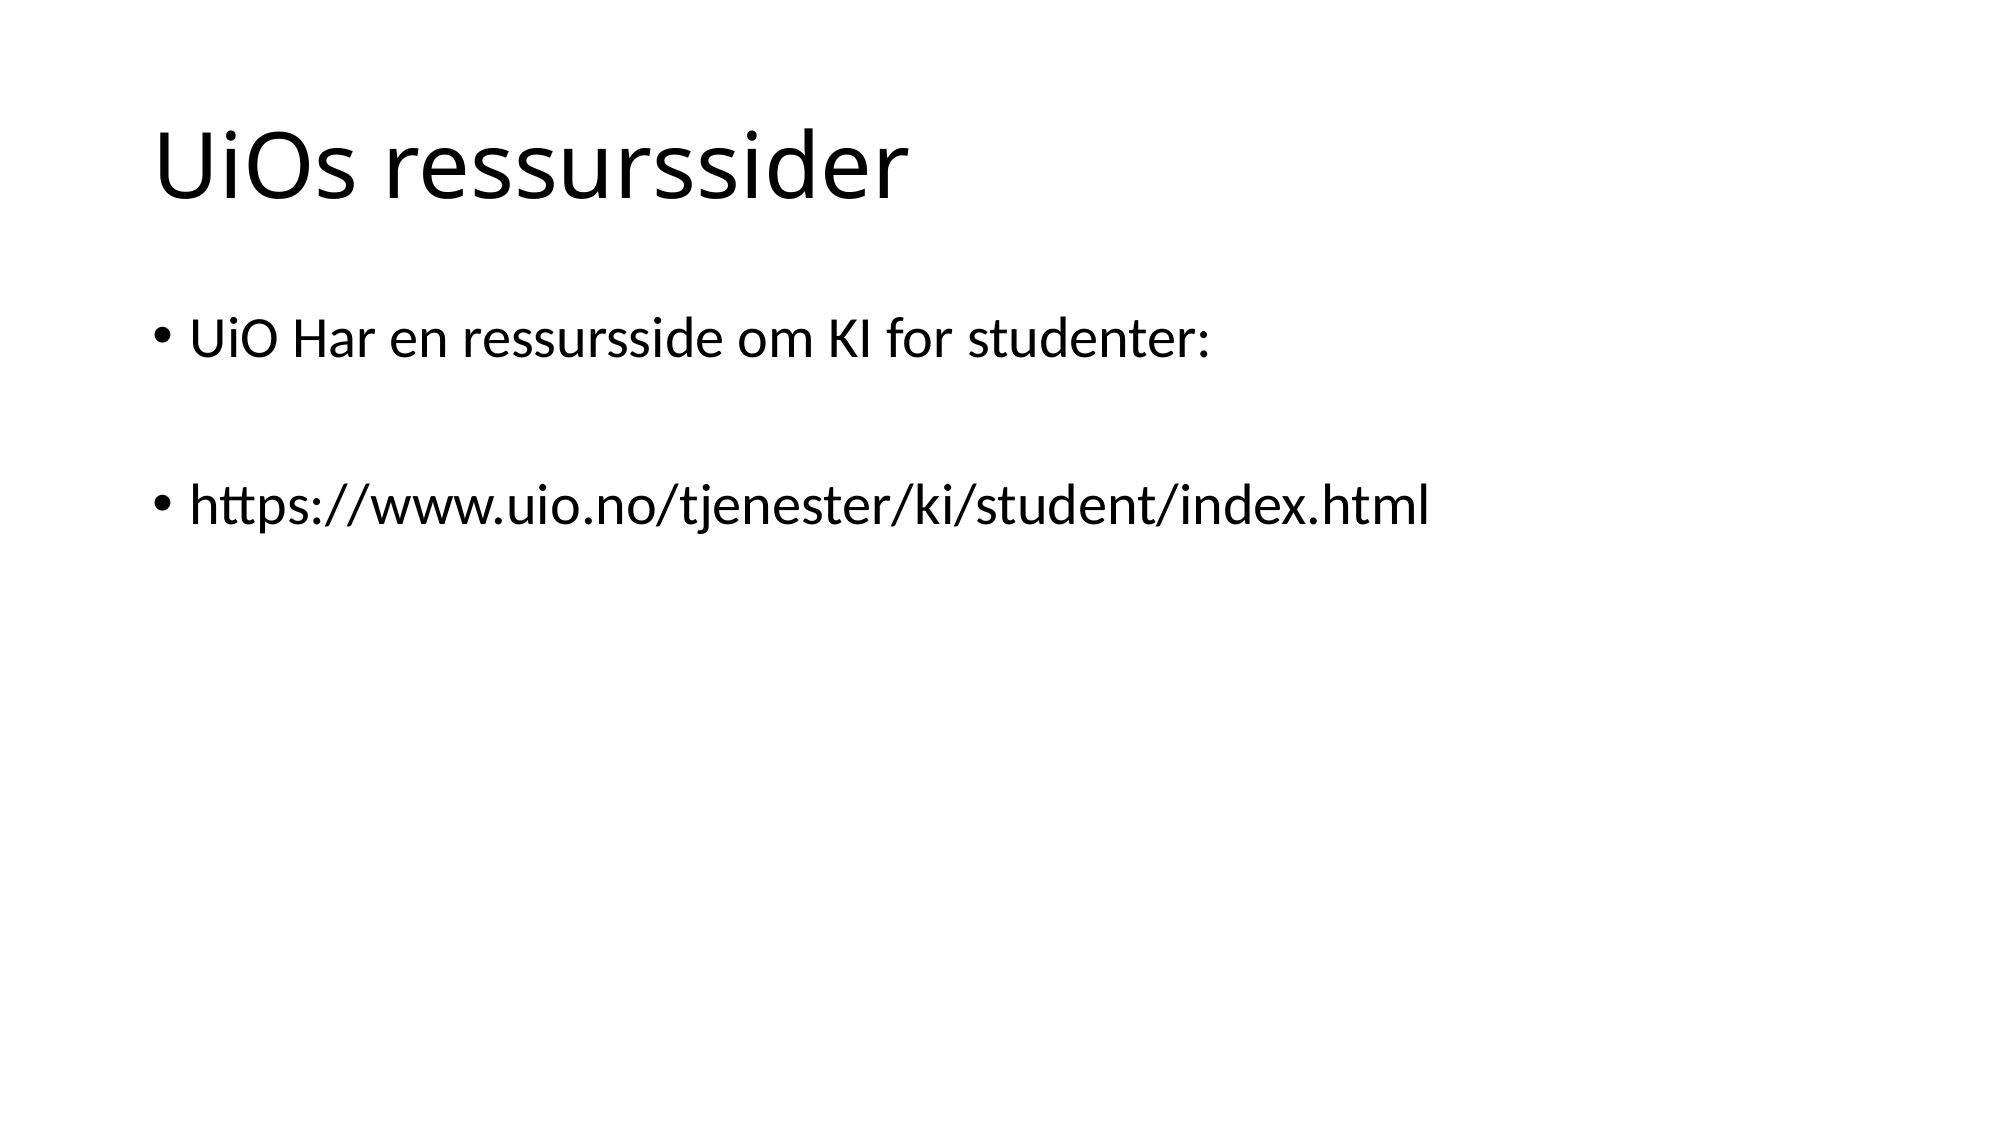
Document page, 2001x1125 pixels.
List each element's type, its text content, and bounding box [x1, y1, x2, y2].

list UiO Har en ressursside om KI for studenter: https://www.uio.no/tjenester/ki/student/index.html [137, 299, 1863, 1014]
title UiOs ressurssider [137, 59, 1863, 278]
